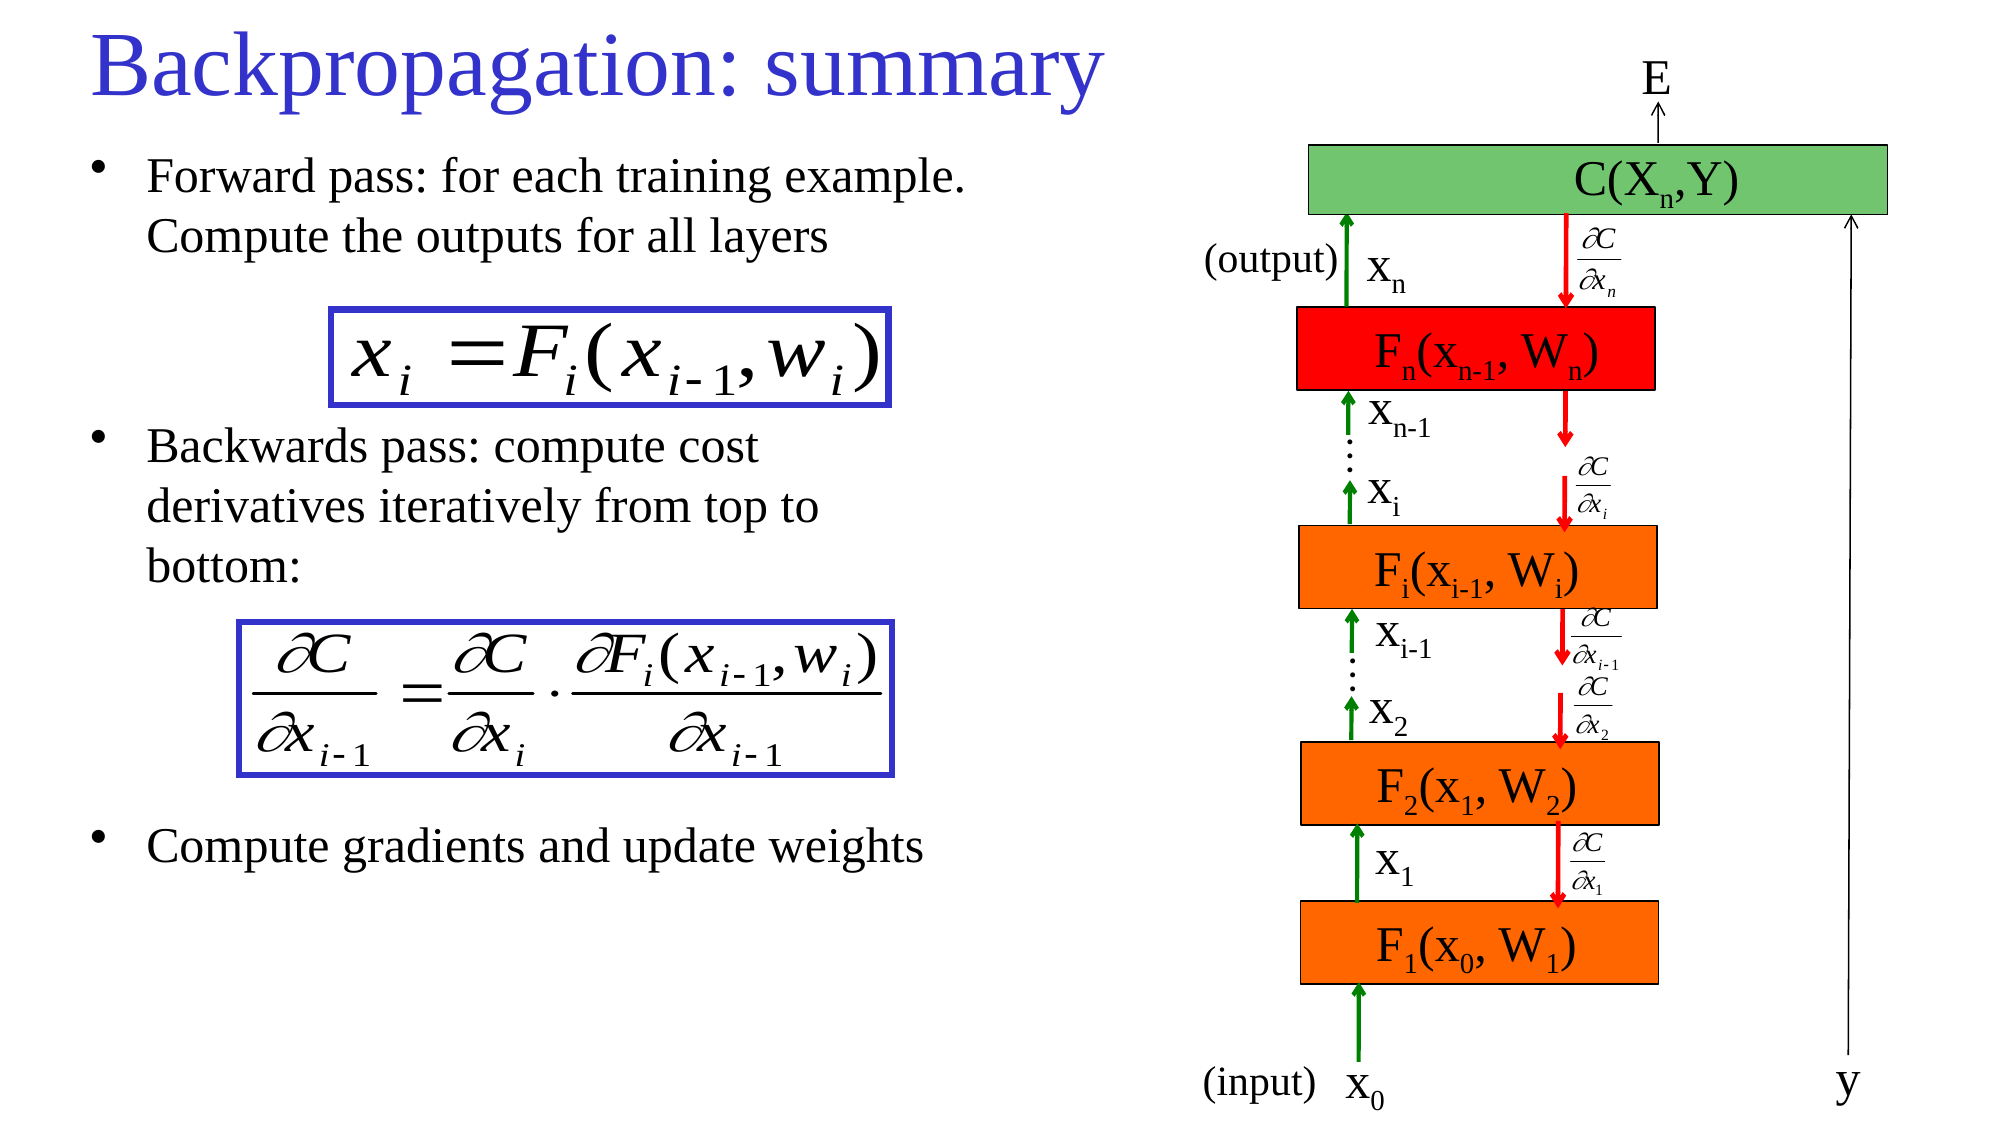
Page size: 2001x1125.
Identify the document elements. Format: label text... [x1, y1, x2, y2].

title Backpropagation: summary [74, 0, 1461, 119]
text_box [333, 312, 886, 403]
list Forward pass: for each training example. Compute the outputs for all layers Backwards pass: compute cost derivatives iteratively from top to bottom: Compute gradients and update weights [74, 135, 988, 1125]
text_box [1187, 37, 1888, 1117]
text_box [241, 624, 890, 773]
